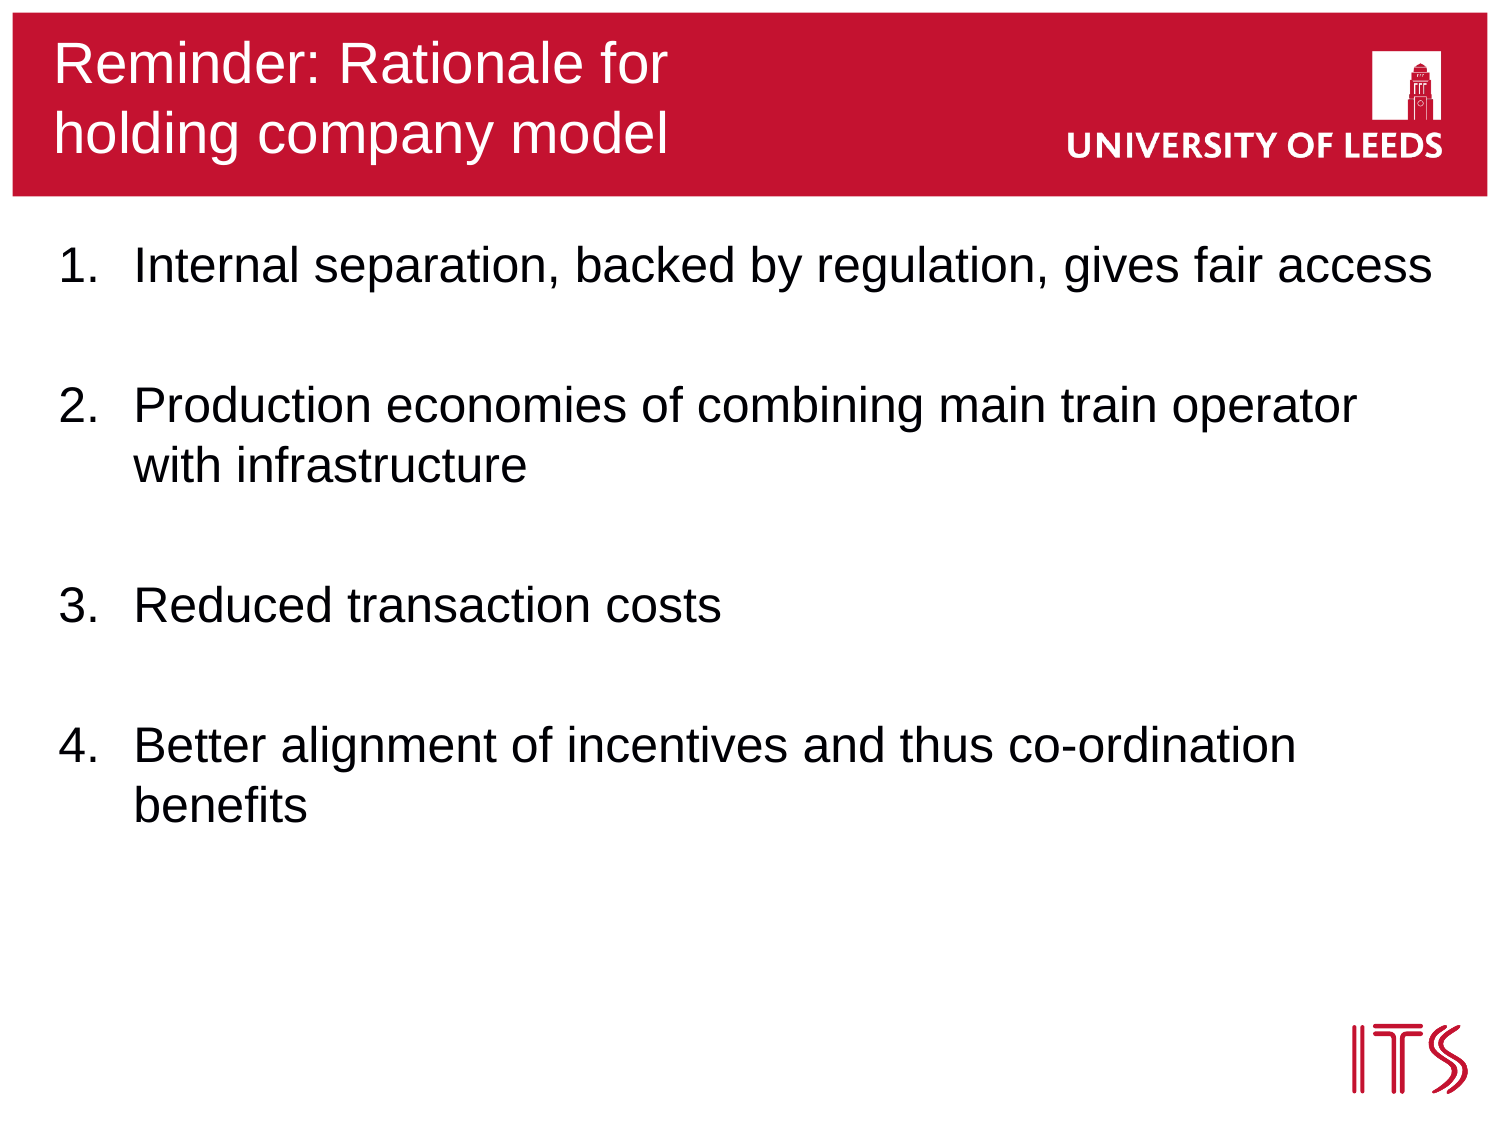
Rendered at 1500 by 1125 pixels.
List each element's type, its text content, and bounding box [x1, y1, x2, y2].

title Reminder: Rationale for holding company model [53, 43, 854, 165]
list Internal separation, backed by regulation, gives fair access Production economies of combining main train operator with infrastructure Reduced transaction costs Better alignment of incentives and thus co-ordination benefits [58, 232, 1442, 1000]
picture [1068, 51, 1442, 158]
